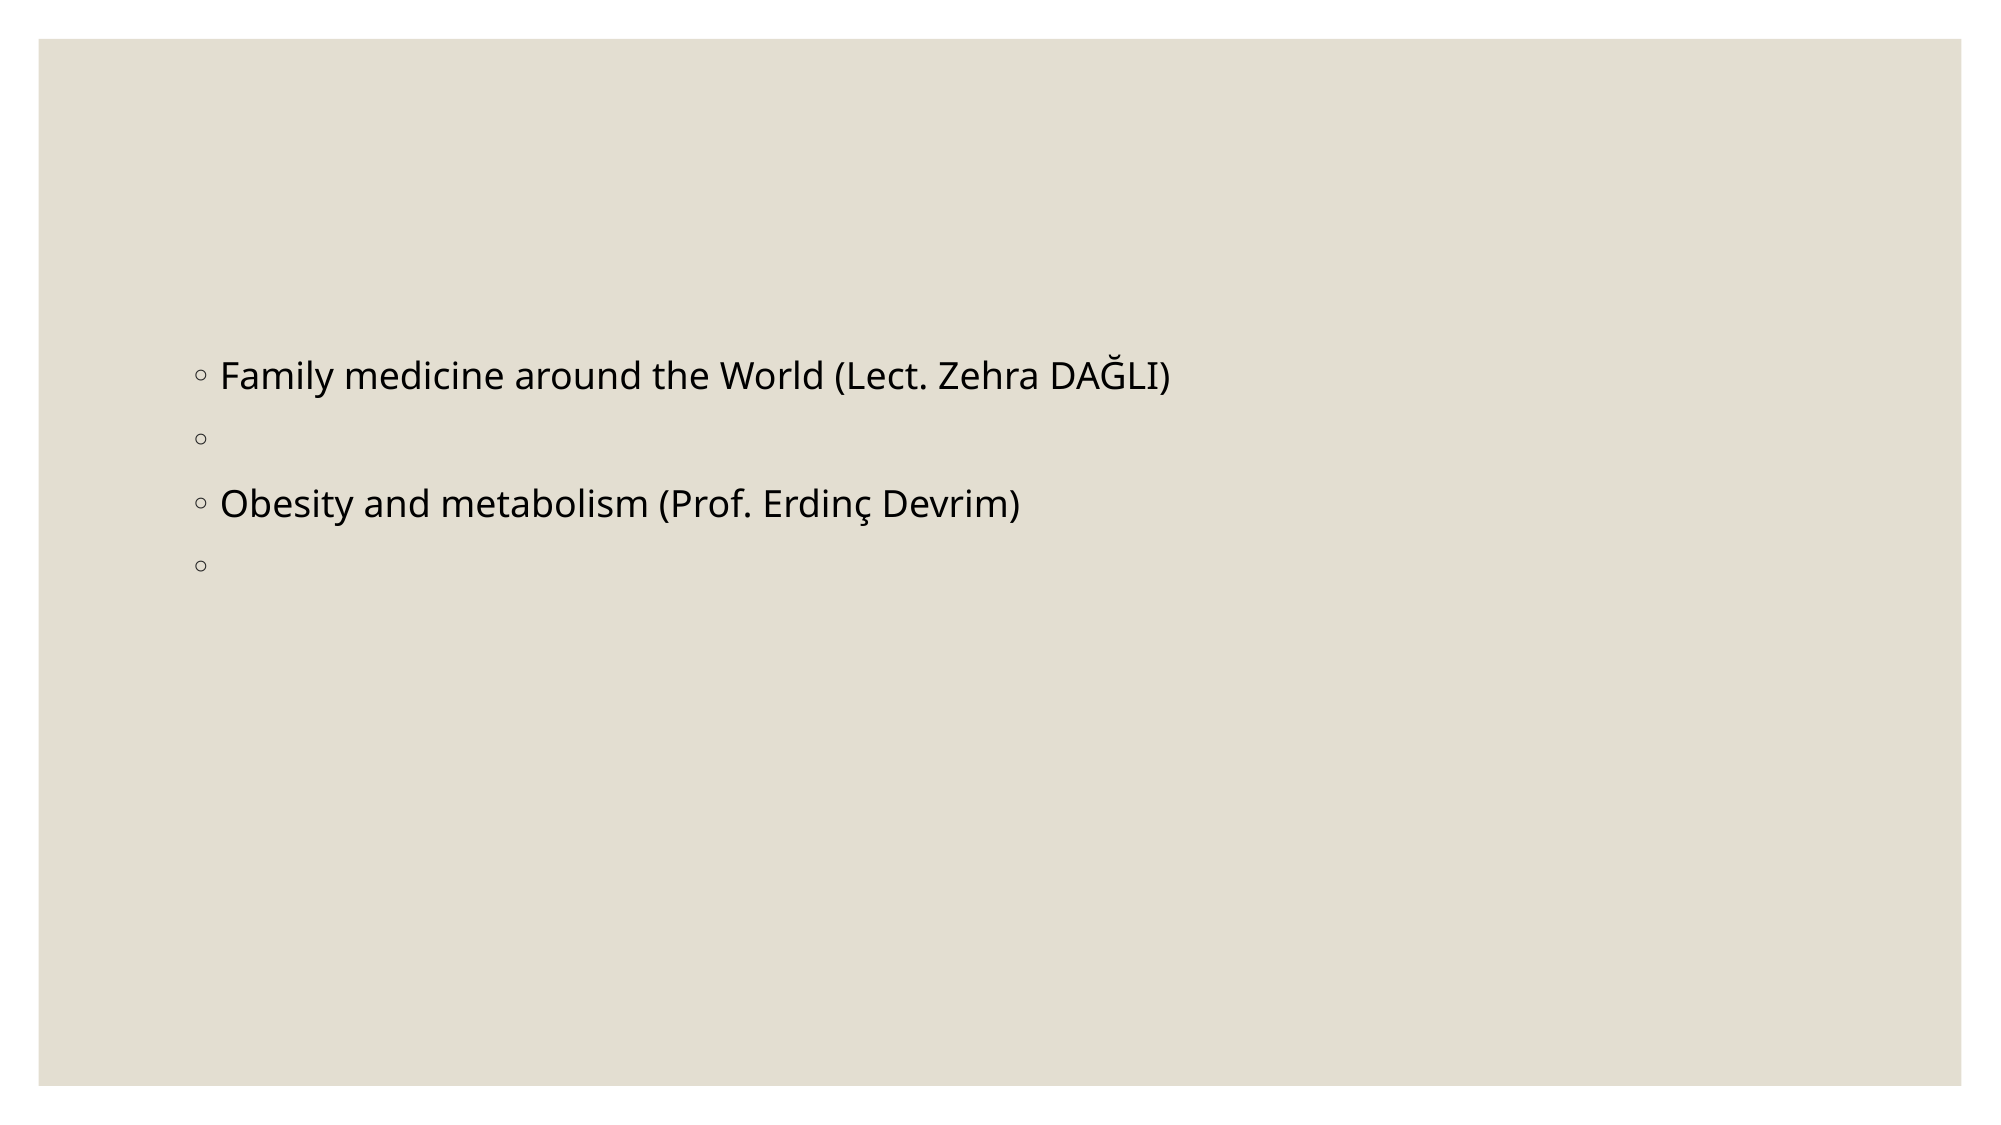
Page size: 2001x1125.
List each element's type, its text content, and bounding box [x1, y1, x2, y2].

list Family medicine around the World (Lect. Zehra DAĞLI) Obesity and metabolism (Prof. Erdinç Devrim) [174, 345, 1825, 990]
